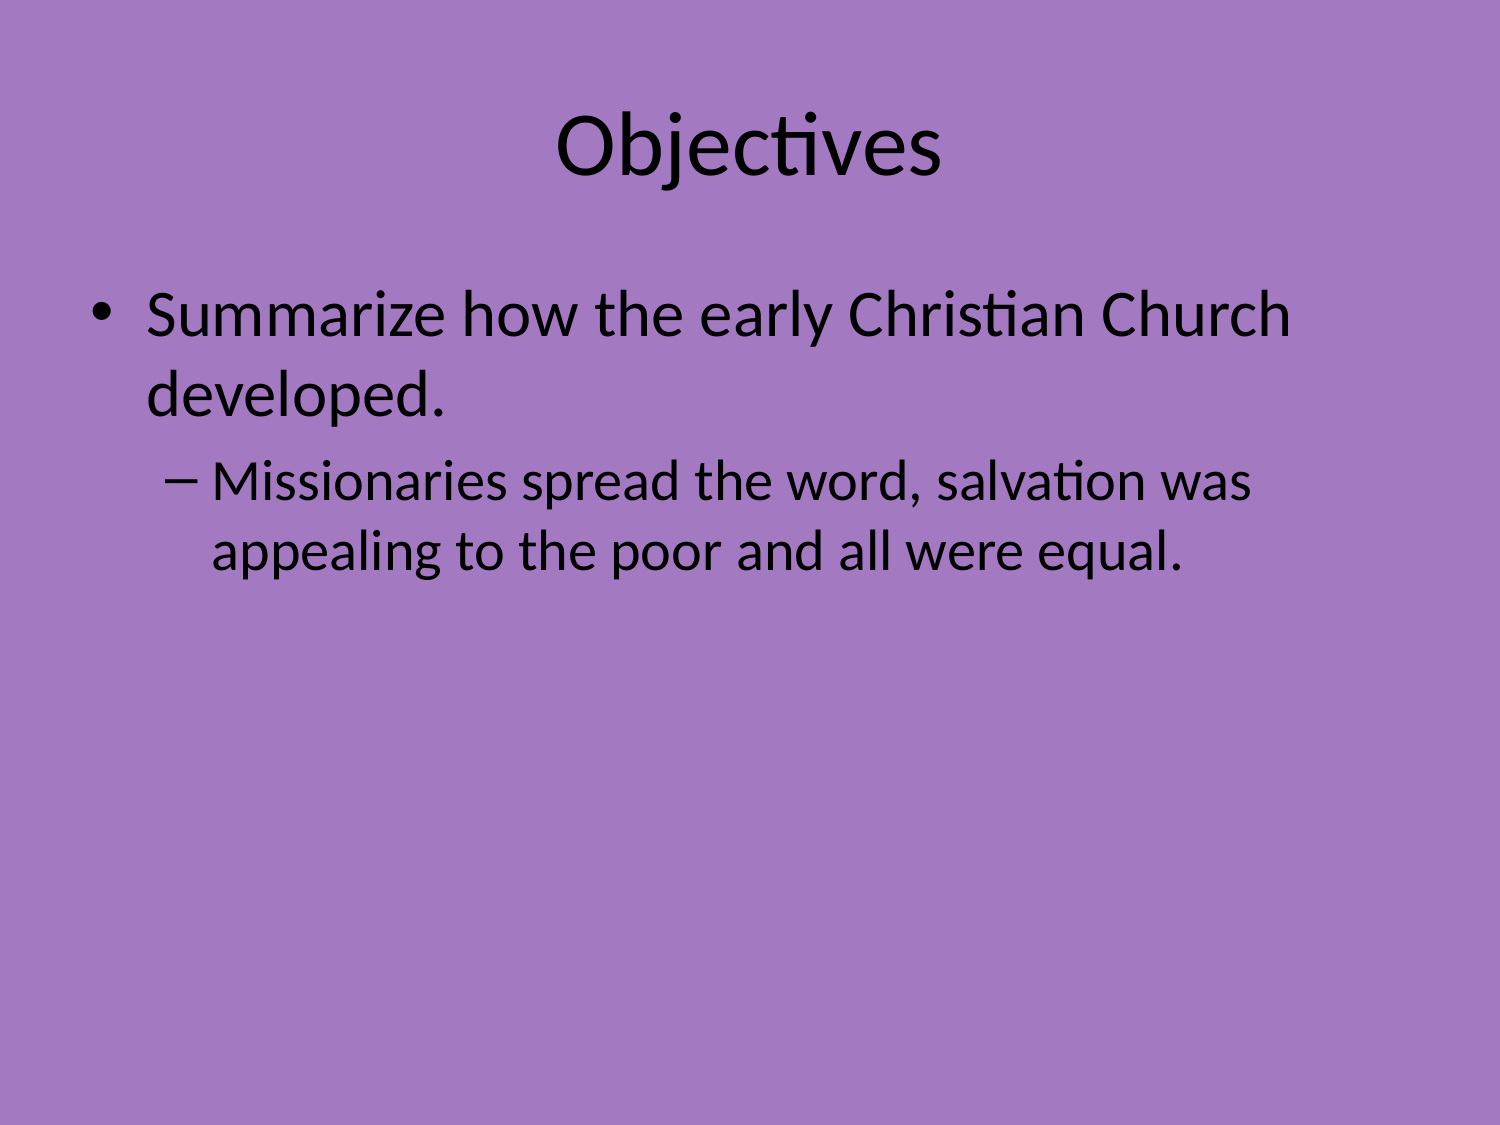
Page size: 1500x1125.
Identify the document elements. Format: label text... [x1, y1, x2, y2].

title Objectives [75, 45, 1425, 233]
list Summarize how the early Christian Church developed. Missionaries spread the word, salvation was appealing to the poor and all were equal. [75, 262, 1425, 1005]
